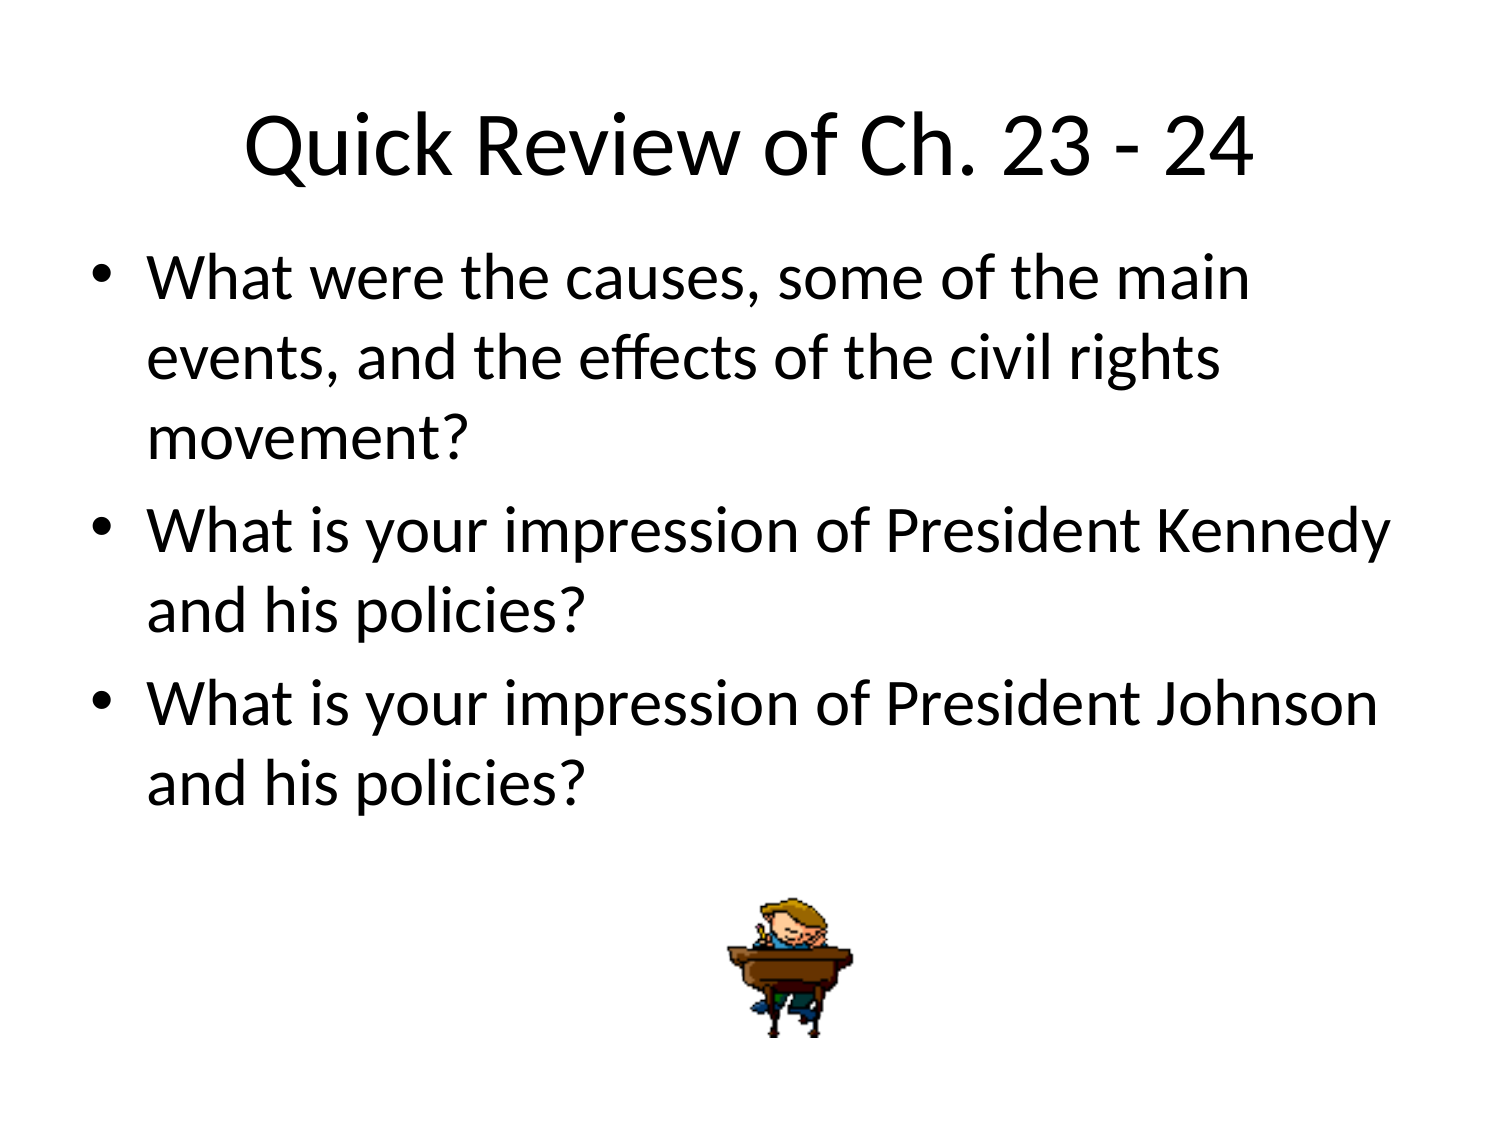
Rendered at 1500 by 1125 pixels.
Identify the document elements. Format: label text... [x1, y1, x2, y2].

list What were the causes, some of the main events, and the effects of the civil rights movement? What is your impression of President Kennedy and his policies? What is your impression of President Johnson and his policies? [75, 224, 1425, 968]
title Quick Review of Ch. 23 - 24 [75, 45, 1425, 224]
picture [719, 774, 877, 1038]
